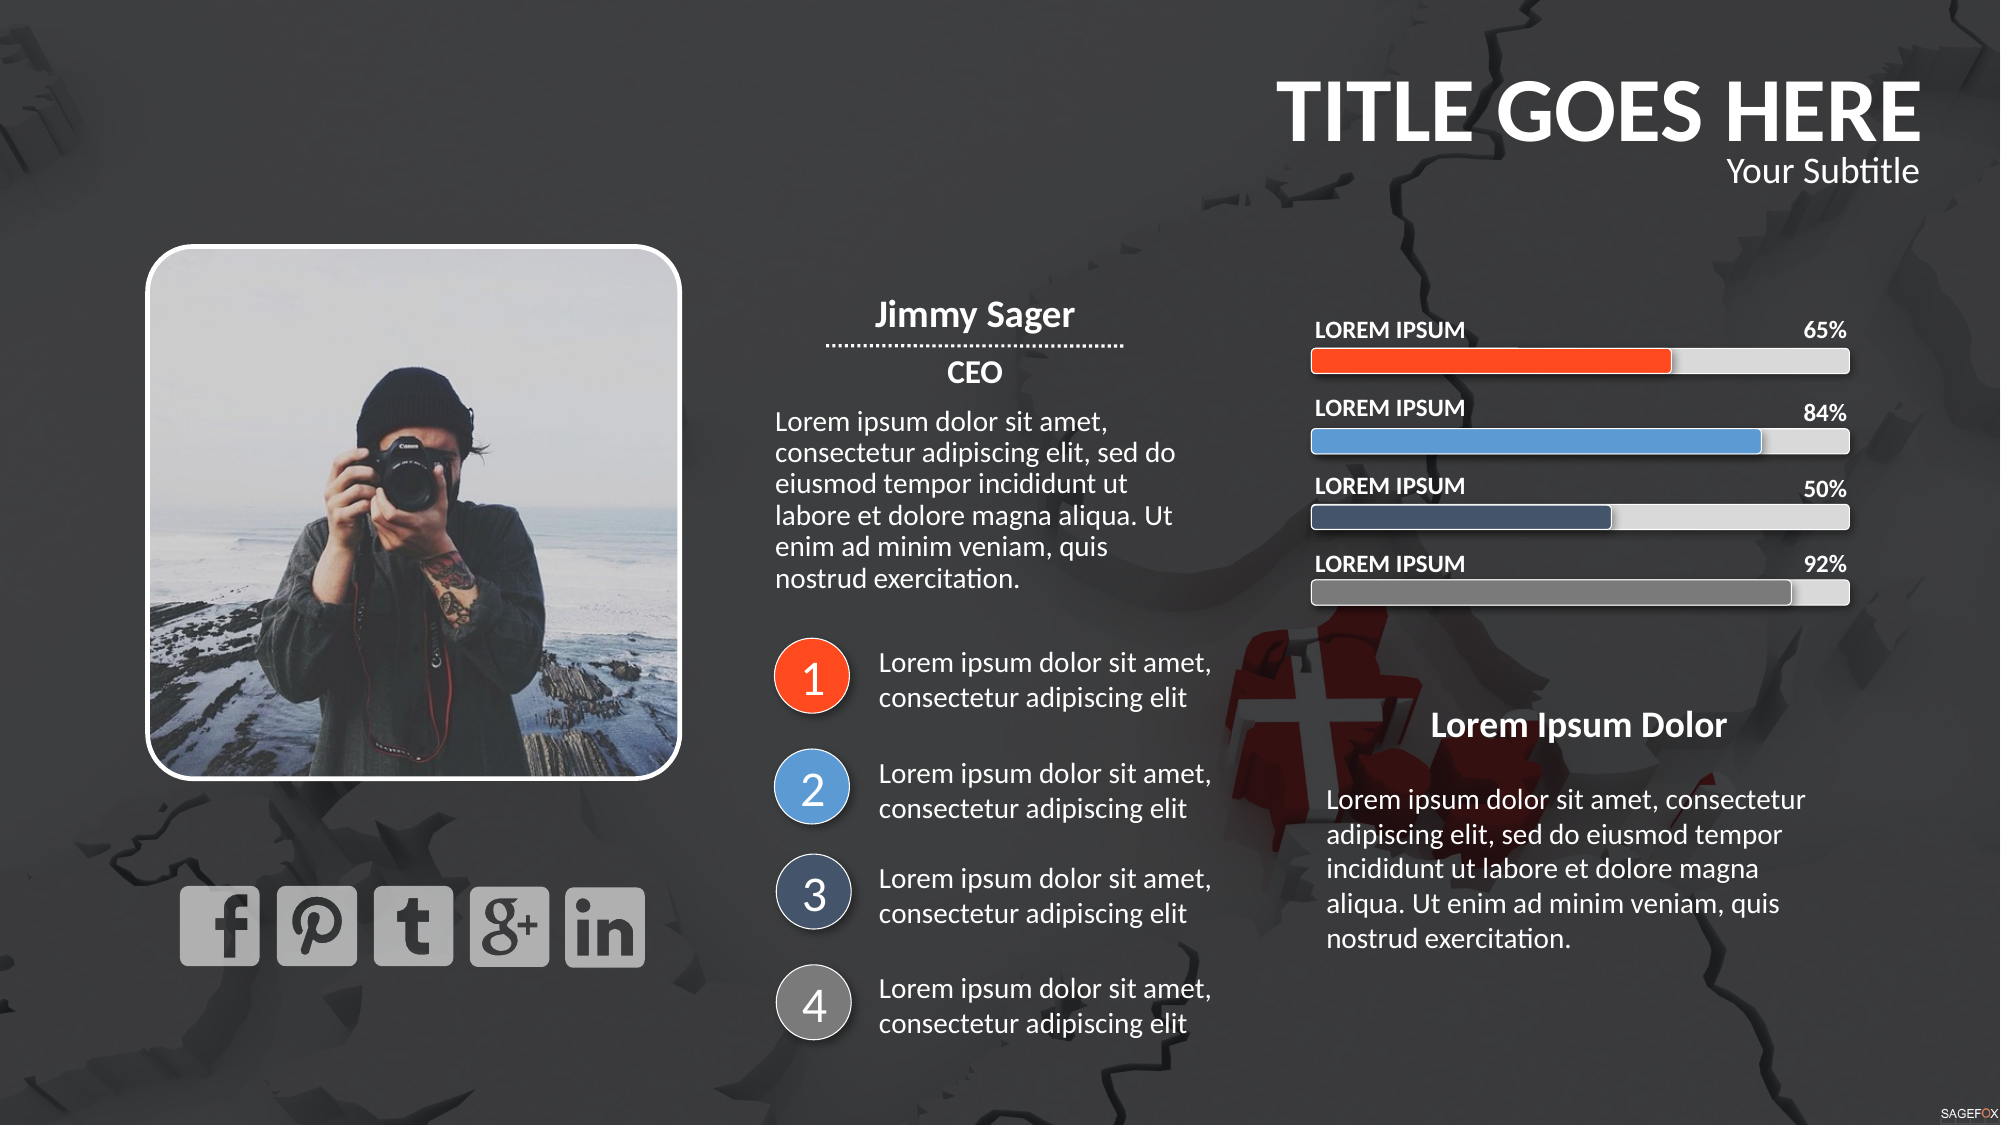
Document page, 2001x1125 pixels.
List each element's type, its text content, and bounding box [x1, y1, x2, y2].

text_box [1311, 312, 1850, 374]
picture [147, 246, 680, 779]
picture [1940, 0, 2001, 1125]
text_box Lorem ipsum dolor sit amet, consectetur adipiscing elit [868, 638, 1244, 719]
text_box Lorem ipsum dolor sit amet, consectetur adipiscing elit [868, 748, 1244, 829]
text_box 2 [773, 747, 851, 826]
text_box Jimmy Sager [800, 294, 1151, 337]
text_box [1035, 42, 1939, 199]
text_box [1311, 547, 1850, 606]
text_box Lorem Ipsum Dolor Lorem ipsum dolor sit amet, consectetur adipiscing elit, sed do eiusmod tempor incididunt ut labore et dolore magna aliqua. Ut enim ad minim veniam, quis nostrud exercitation. [1311, 692, 1848, 963]
text_box Lorem ipsum dolor sit amet, consectetur adipiscing elit, sed do eiusmod tempor incididunt ut labore et dolore magna aliqua. Ut enim ad minim veniam, quis nostrud exercitation. [775, 405, 1181, 631]
text_box CEO [800, 351, 1151, 394]
text_box 3 [775, 853, 853, 931]
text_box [179, 885, 645, 968]
text_box Lorem ipsum dolor sit amet, consectetur adipiscing elit [868, 854, 1244, 934]
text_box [1311, 469, 1850, 530]
text_box Lorem ipsum dolor sit amet, consectetur adipiscing elit [868, 964, 1244, 1045]
text_box 1 [773, 637, 851, 715]
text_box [1311, 391, 1850, 454]
text_box 4 [775, 963, 853, 1041]
